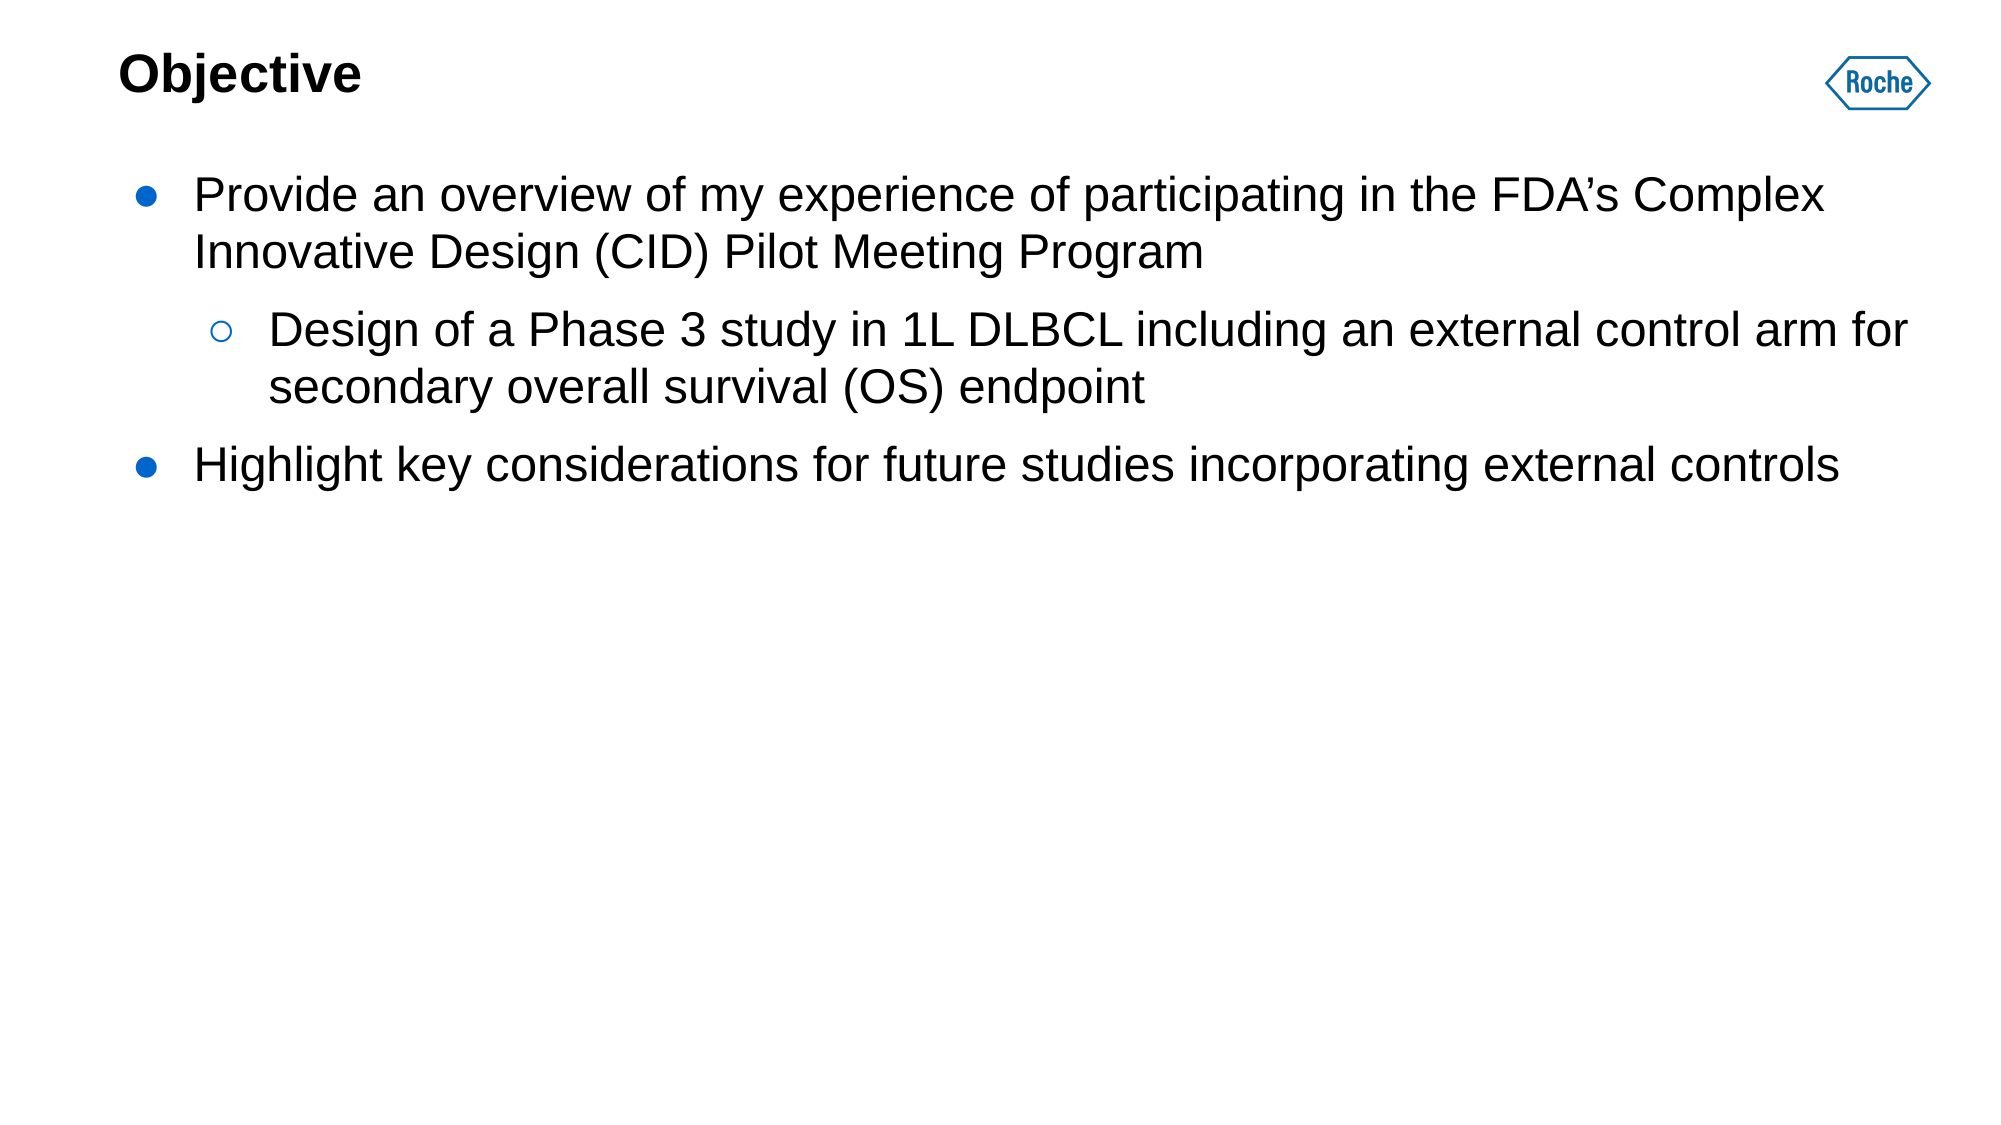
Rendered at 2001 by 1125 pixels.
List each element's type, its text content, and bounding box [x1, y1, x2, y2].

picture [1797, 29, 1959, 137]
title Objective [118, 51, 1769, 122]
list Provide an overview of my experience of participating in the FDA’s Complex Innovative Design (CID) Pilot Meeting Program Design of a Phase 3 study in 1L DLBCL including an external control arm for secondary overall survival (OS) endpoint Highlight key considerations for future studies incorporating external controls [118, 163, 1942, 1020]
